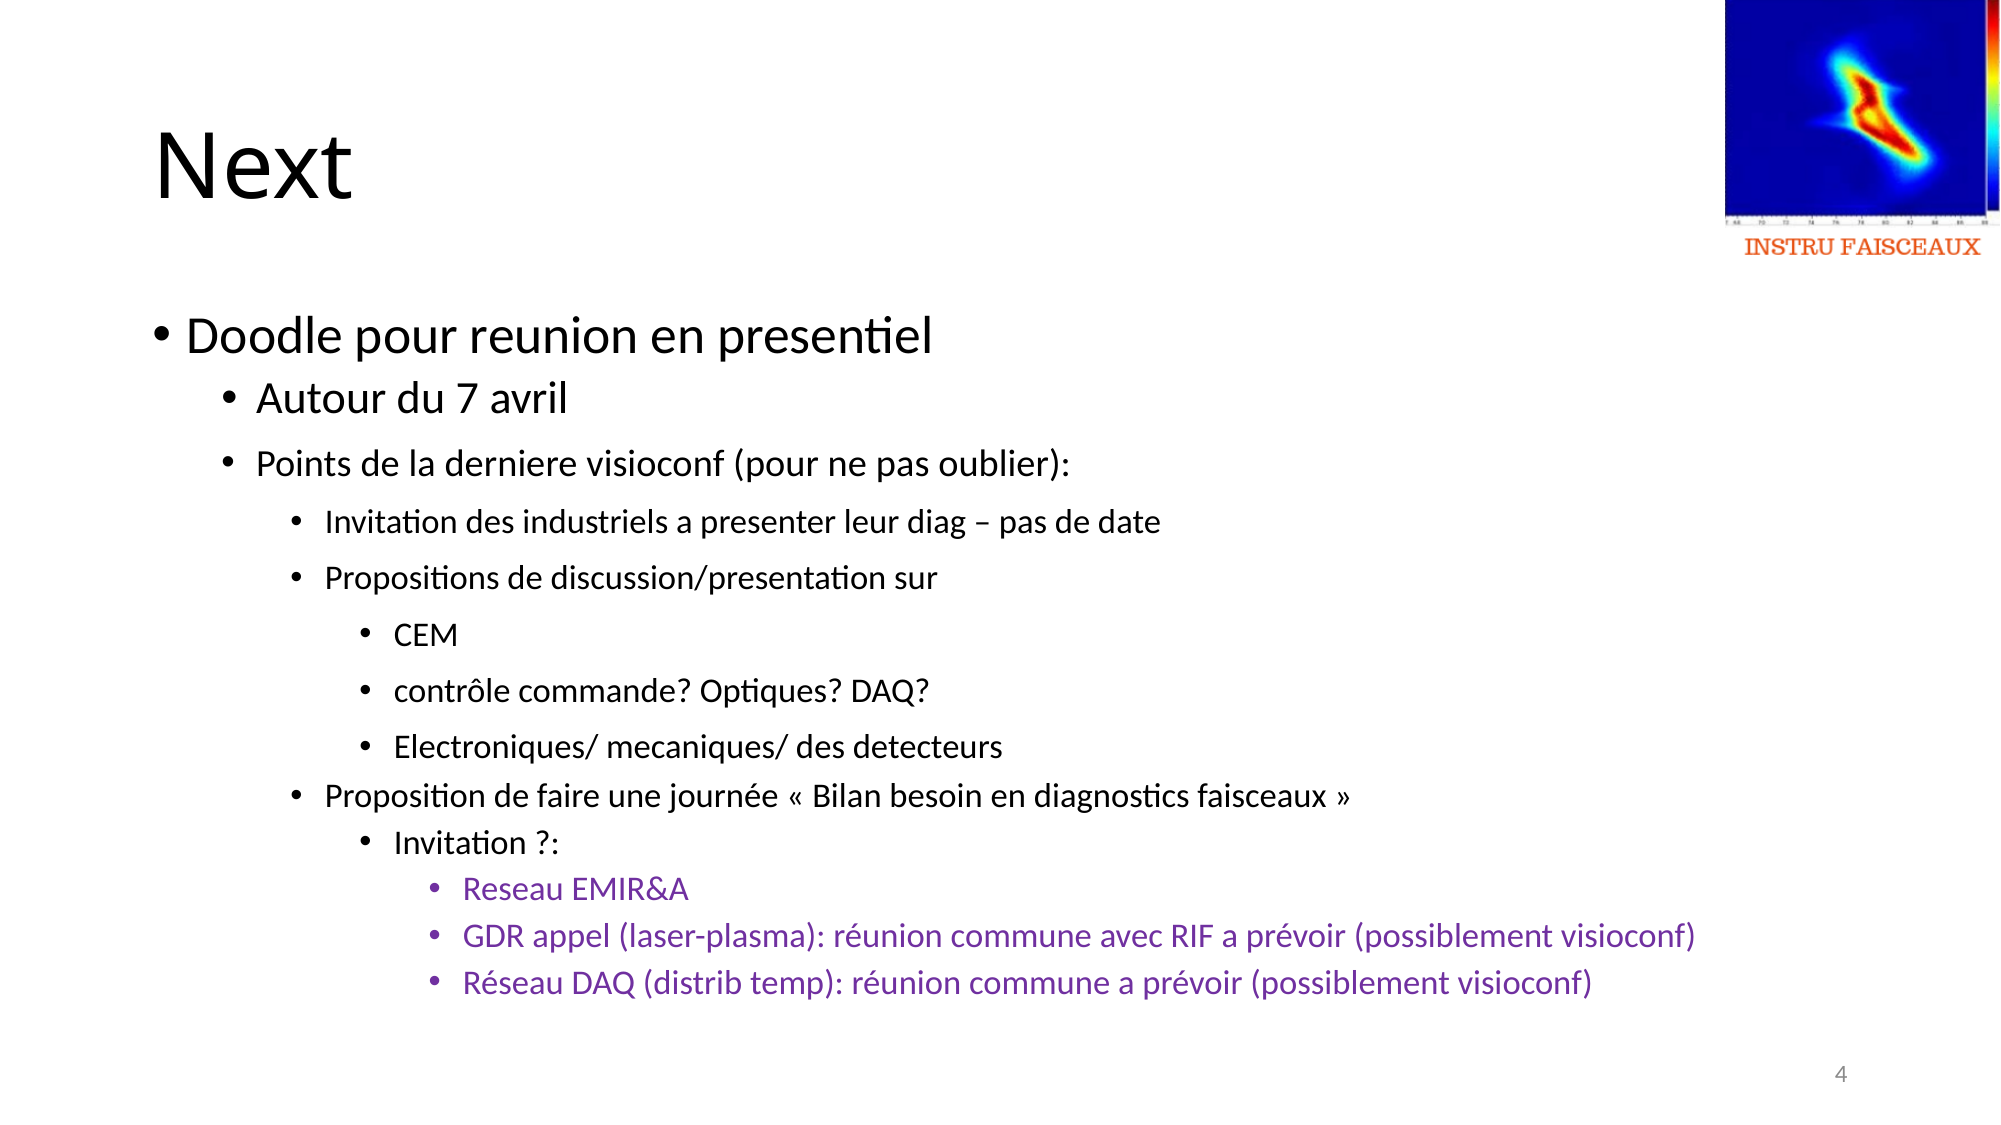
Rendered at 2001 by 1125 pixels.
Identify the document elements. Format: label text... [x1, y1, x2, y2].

title Next [137, 59, 1863, 278]
picture [1725, 0, 2000, 270]
list Doodle pour reunion en presentiel Autour du 7 avril Points de la derniere visioconf (pour ne pas oublier): Invitation des industriels a presenter leur diag – pas de date Propositions de discussion/presentation sur CEM contrôle commande? Optiques? DAQ? Electroniques/ mecaniques/ des detecteurs Proposition de faire une journée « Bilan besoin en diagnostics faisceaux » Invitation ?: Reseau EMIR&A GDR appel (laser-plasma): réunion commune avec RIF a prévoir (possiblement visioconf) Réseau DAQ (distrib temp): réunion commune a prévoir (possiblement visioconf) [137, 299, 1863, 1014]
slide_number 4 [1412, 1042, 1863, 1103]
